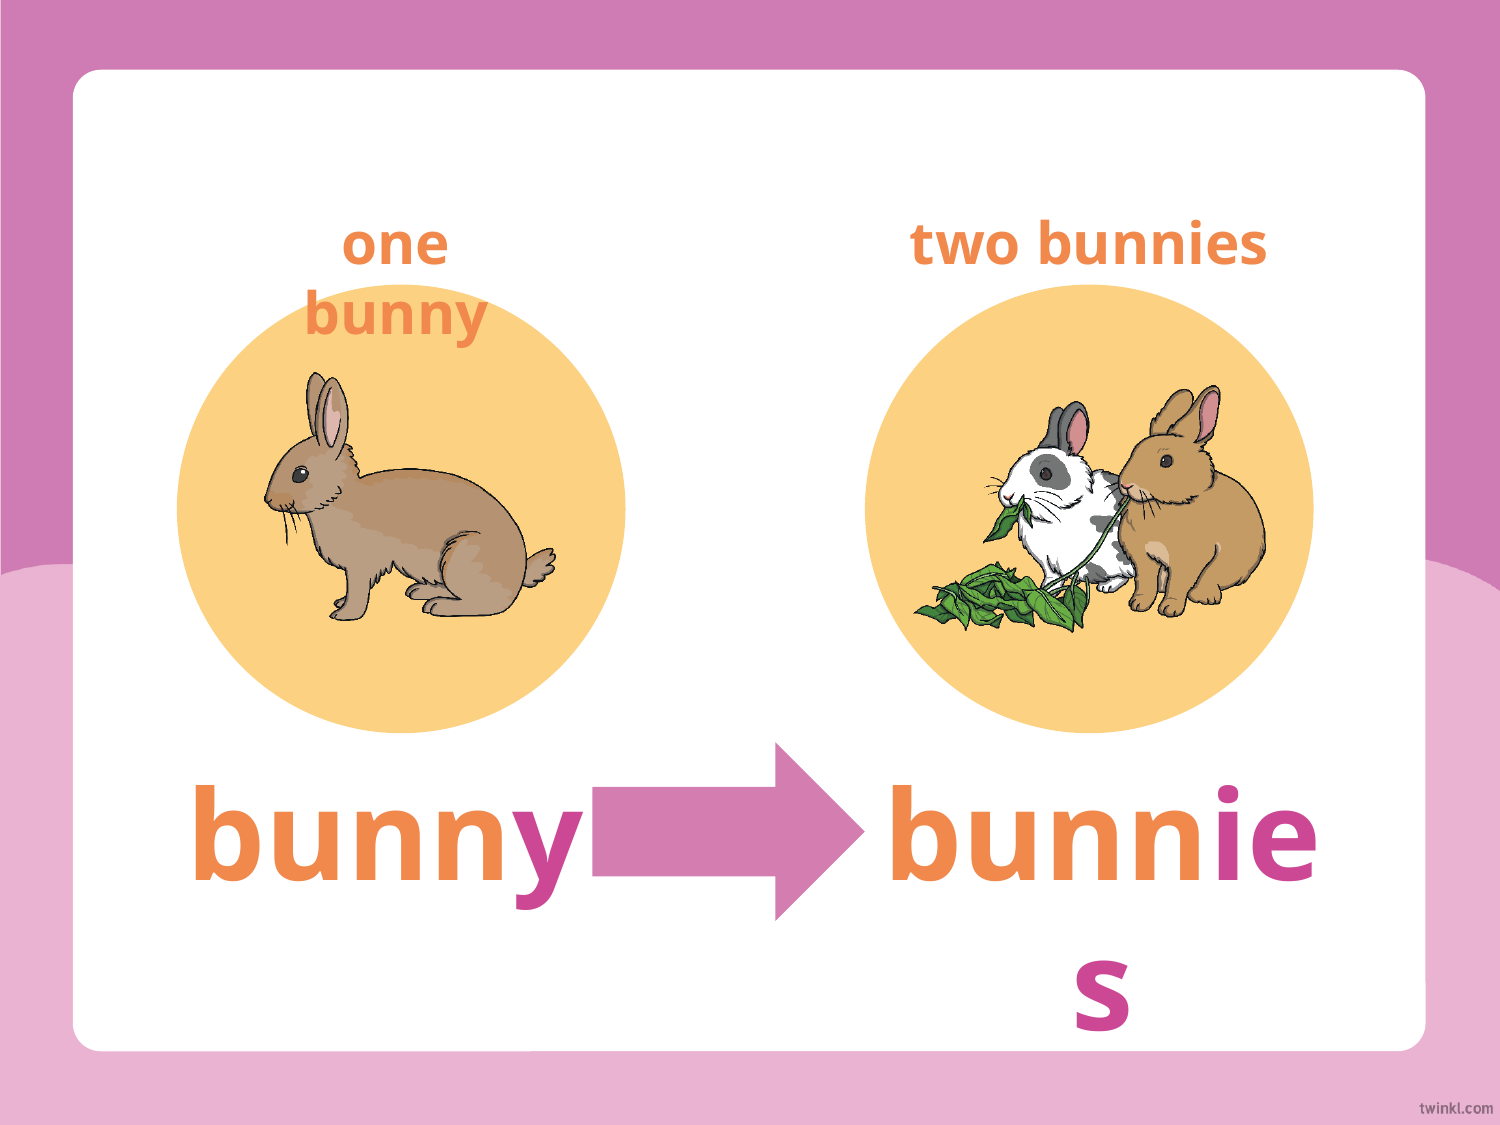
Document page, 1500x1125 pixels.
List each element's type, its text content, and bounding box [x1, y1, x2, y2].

text_box two bunnies [888, 198, 1291, 284]
picture [0, 0, 1500, 1125]
text_box [175, 339, 627, 735]
text_box bunnies [864, 748, 1341, 1063]
text_box [610, 739, 864, 924]
text_box one bunny [242, 198, 550, 354]
text_box bunny [160, 748, 610, 913]
text_box [863, 284, 1315, 735]
